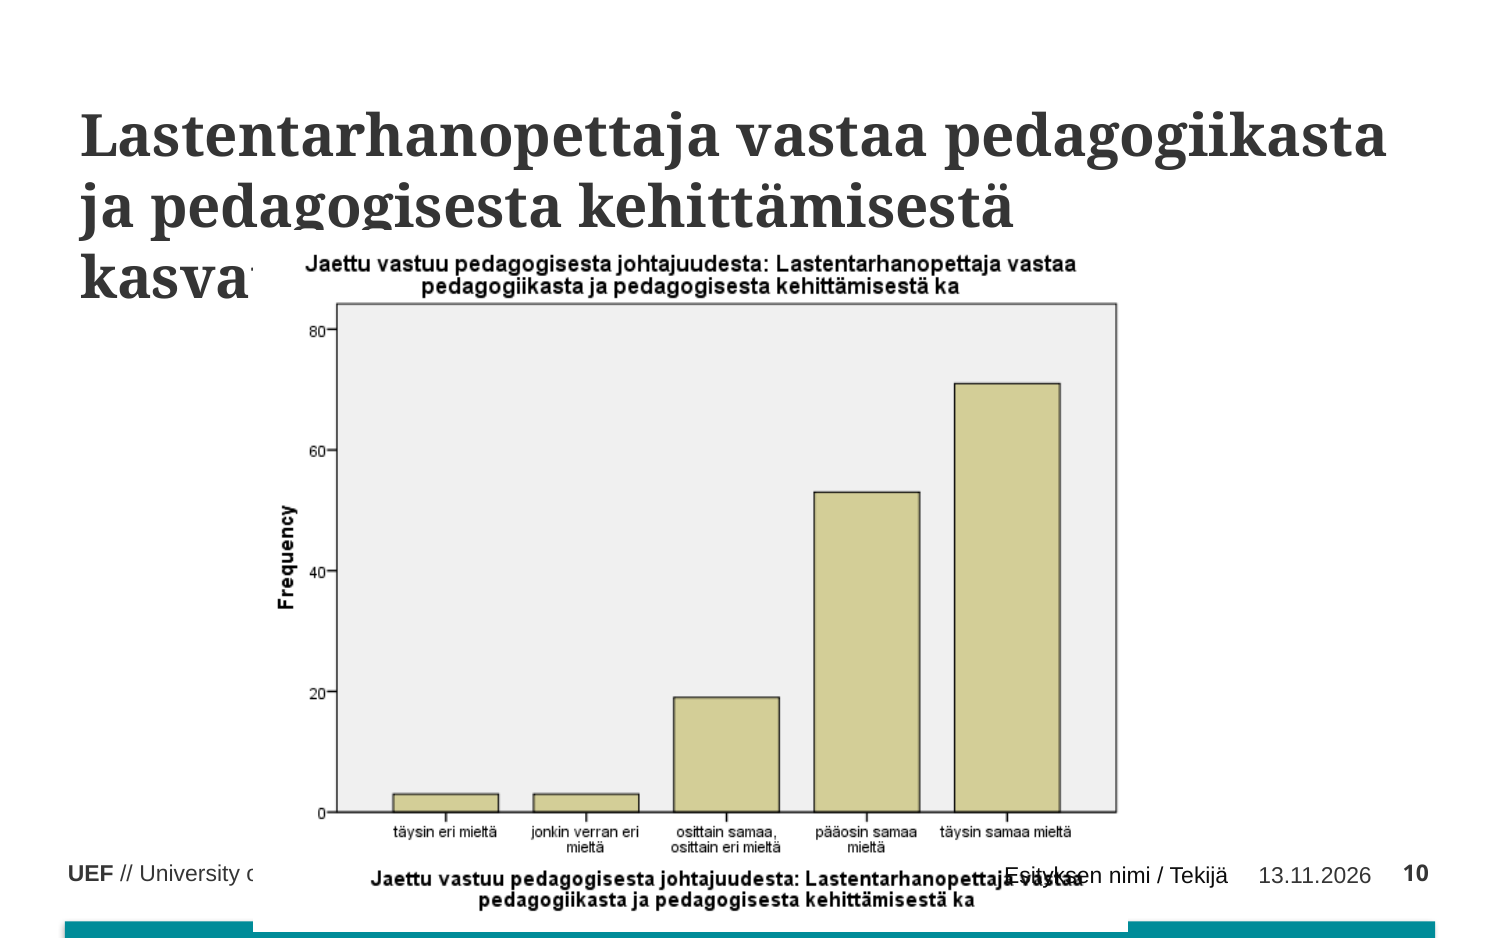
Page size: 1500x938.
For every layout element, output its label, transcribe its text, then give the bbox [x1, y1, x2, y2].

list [253, 230, 1129, 932]
slide_number 10 [1369, 855, 1430, 890]
title Lastentarhanopettaja vastaa pedagogiikasta ja pedagogisesta kehittämisestä kasvattajatiimissään [64, 89, 1436, 228]
footer Esityksen nimi / Tekijä [1133, 857, 1229, 892]
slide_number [1229, 857, 1373, 892]
